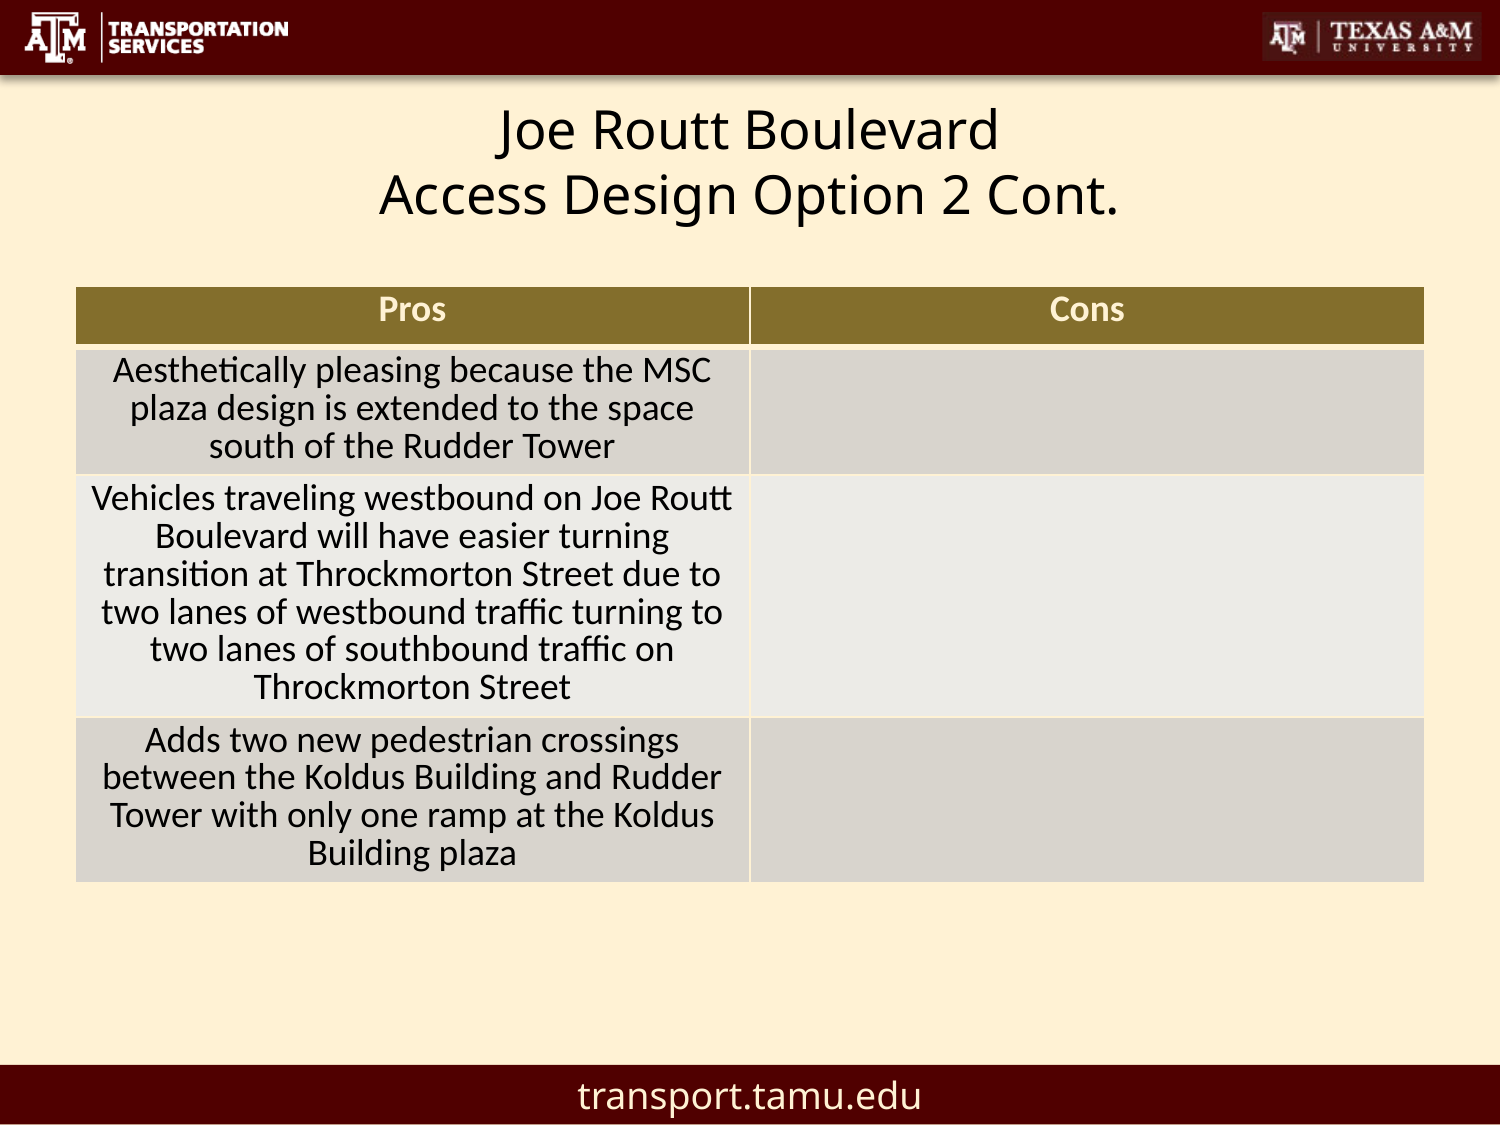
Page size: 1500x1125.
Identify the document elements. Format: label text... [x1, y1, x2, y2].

table_cell [751, 718, 1424, 882]
picture [1262, 12, 1482, 61]
table_cell Aesthetically pleasing because the MSC plaza design is extended to the space south of the Rudder Tower [76, 350, 749, 474]
table_header Cons [751, 287, 1424, 344]
table_cell Vehicles traveling westbound on Joe Routt Boulevard will have easier turning transition at Throckmorton Street due to two lanes of westbound traffic turning to two lanes of southbound traffic on Throckmorton Street [76, 476, 749, 716]
table_cell Adds two new pedestrian crossings between the Koldus Building and Rudder Tower with only one ramp at the Koldus Building plaza [76, 718, 749, 882]
table_cell [751, 350, 1424, 474]
table_cell [751, 476, 1424, 716]
table_header Pros [76, 287, 749, 344]
title Joe Routt Boulevard Access Design Option 2 Cont. [75, 87, 1425, 233]
picture [24, 12, 288, 64]
